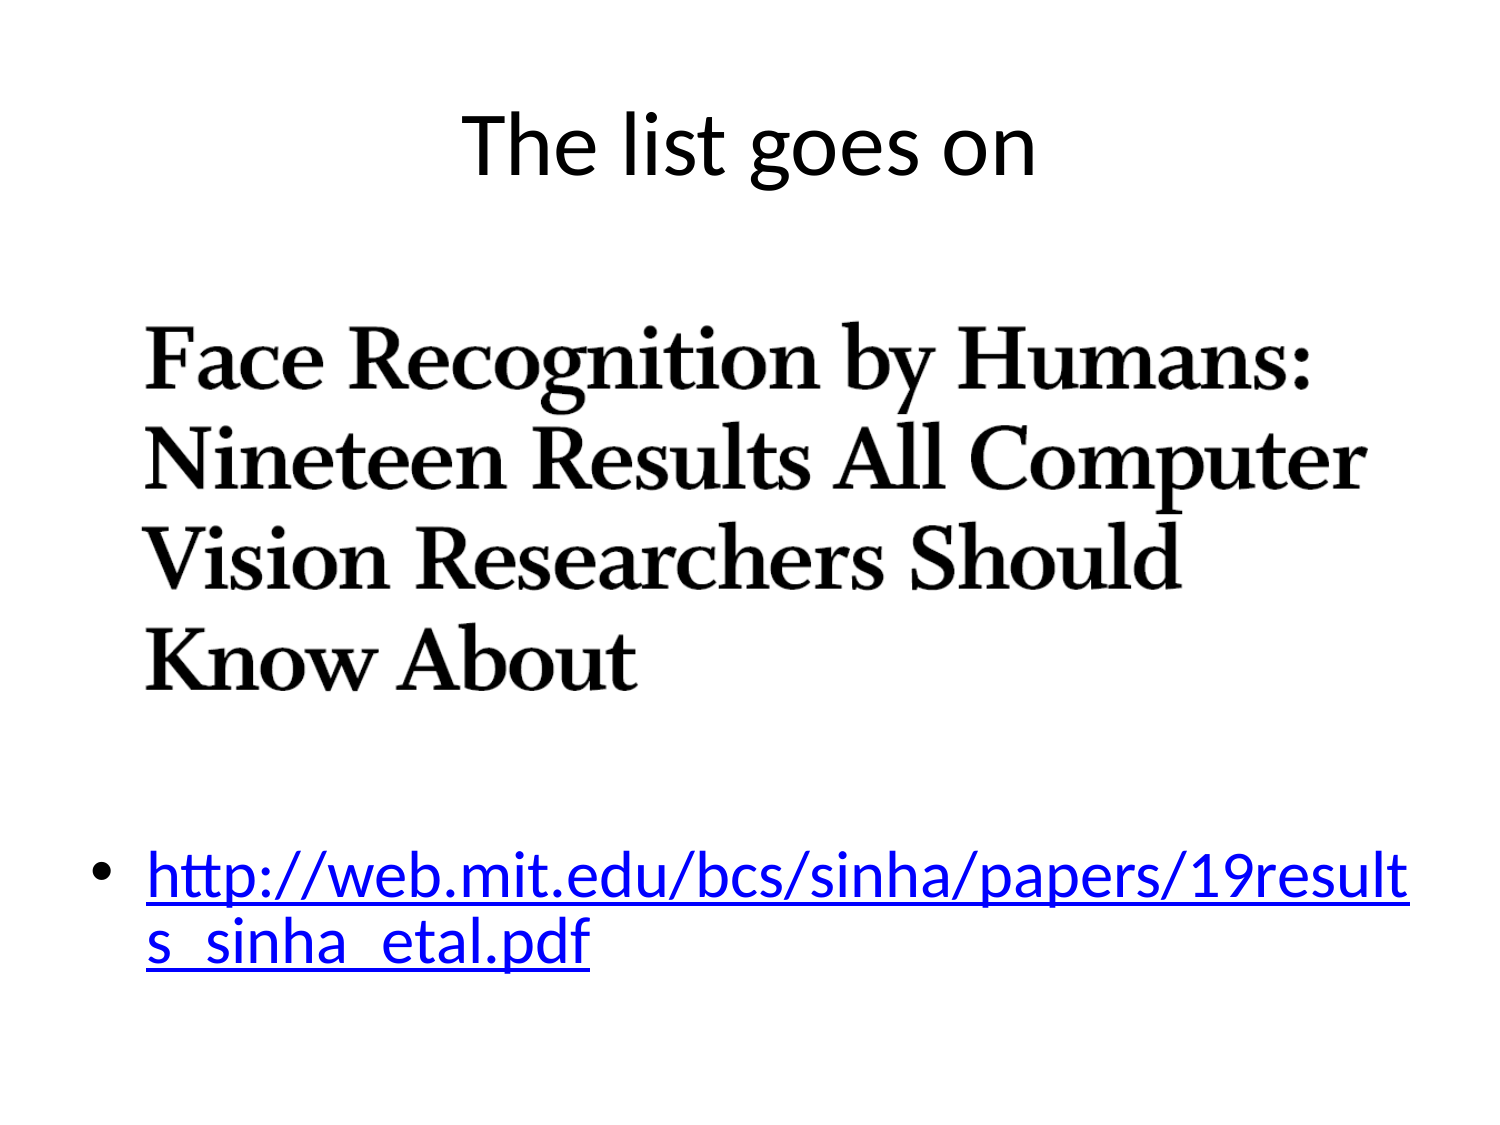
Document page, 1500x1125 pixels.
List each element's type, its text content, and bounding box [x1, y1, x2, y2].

title The list goes on [75, 45, 1425, 233]
list http://web.mit.edu/bcs/sinha/papers/19results_sinha_etal.pdf [75, 262, 1425, 1005]
picture [122, 303, 1419, 712]
